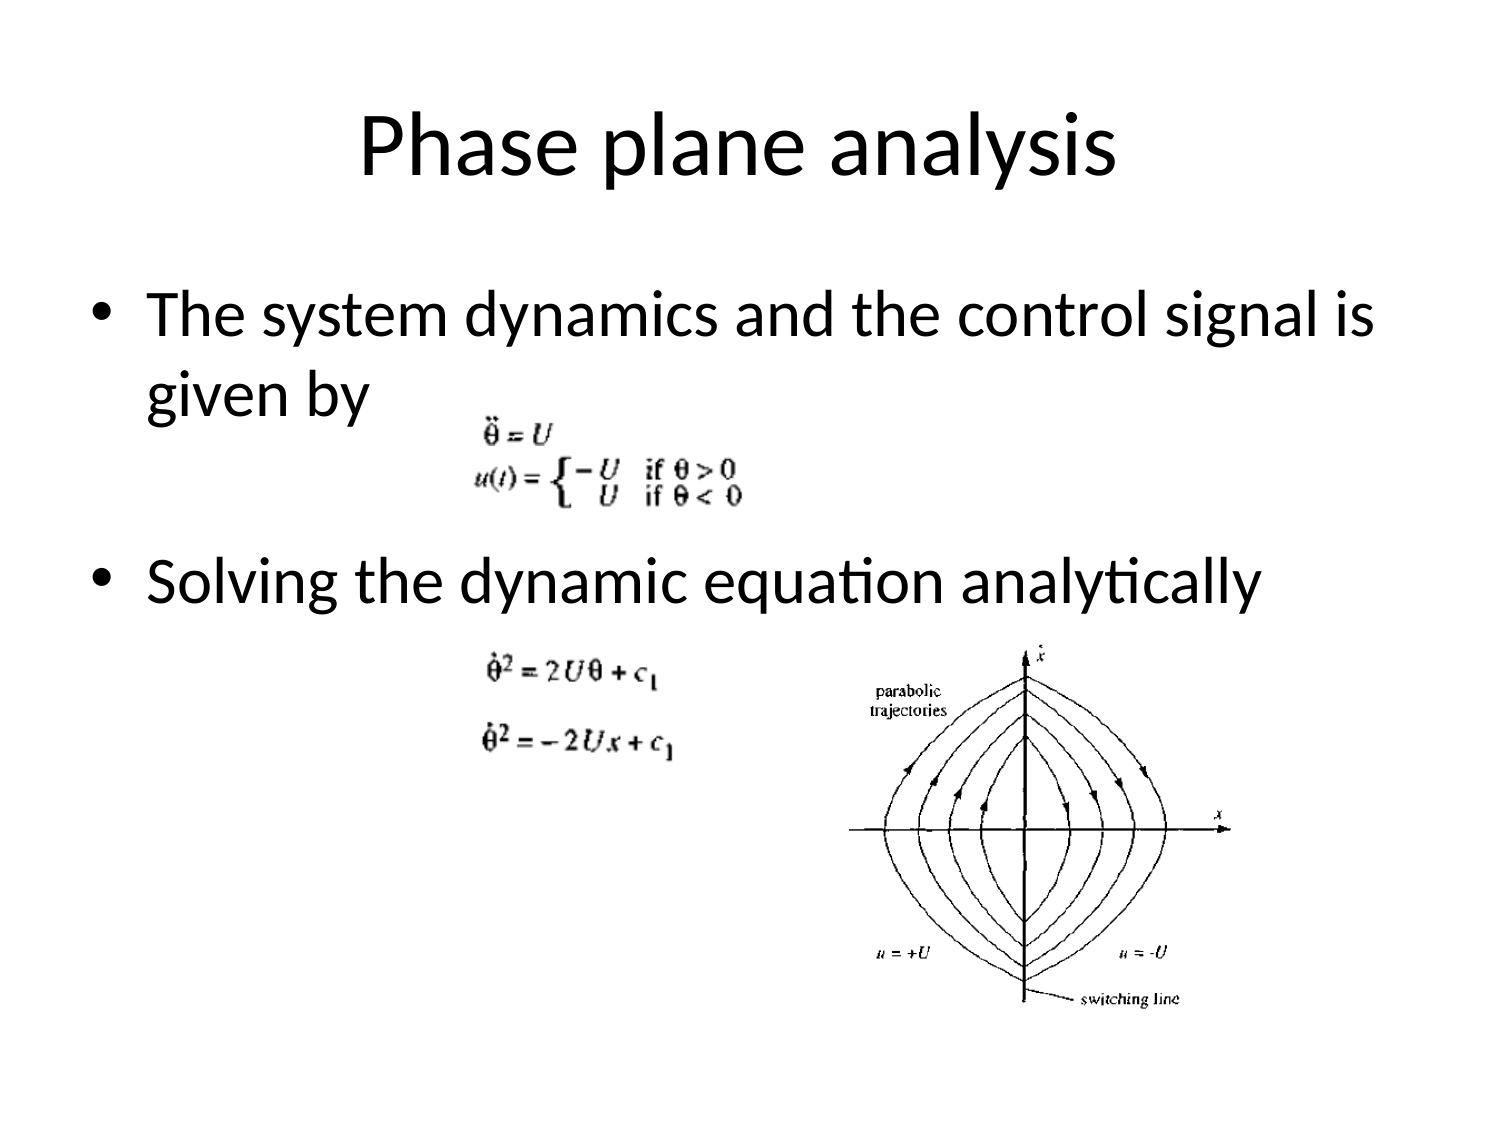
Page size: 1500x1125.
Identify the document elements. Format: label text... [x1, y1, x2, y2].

title Phase plane analysis [75, 45, 1425, 233]
picture [468, 639, 681, 775]
list The system dynamics and the control signal is given by Solving the dynamic equation analytically [75, 262, 1425, 1005]
picture [849, 630, 1248, 1020]
picture [456, 412, 764, 529]
